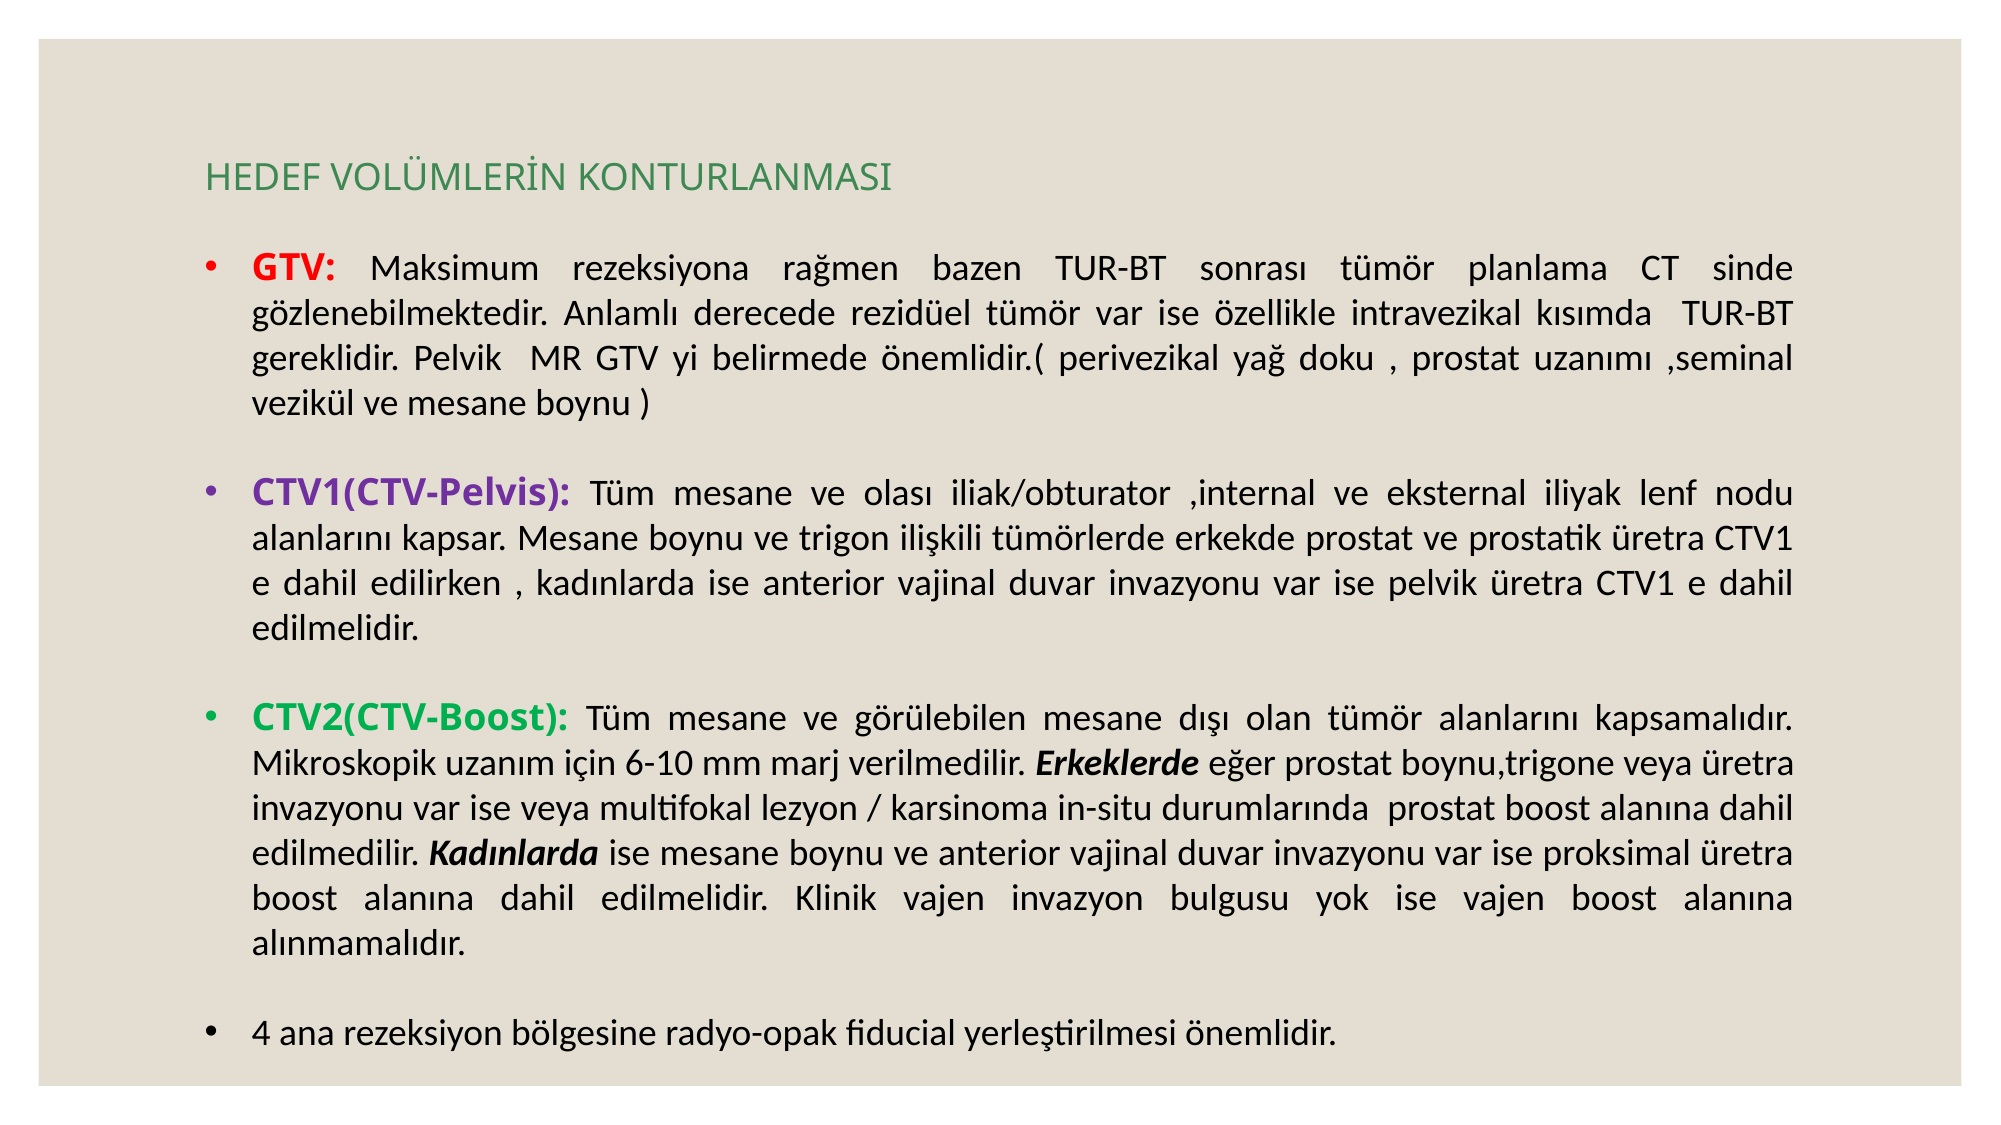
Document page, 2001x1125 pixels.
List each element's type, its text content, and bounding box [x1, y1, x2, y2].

text_box HEDEF VOLÜMLERİN KONTURLANMASI GTV: Maksimum rezeksiyona rağmen bazen TUR-BT sonrası tümör planlama CT sinde gözlenebilmektedir. Anlamlı derecede rezidüel tümör var ise özellikle intravezikal kısımda TUR-BT gereklidir. Pelvik MR GTV yi belirmede önemlidir.( perivezikal yağ doku , prostat uzanımı ,seminal vezikül ve mesane boynu ) CTV1(CTV-Pelvis): Tüm mesane ve olası iliak/obturator ,internal ve eksternal iliyak lenf nodu alanlarını kapsar. Mesane boynu ve trigon ilişkili tümörlerde erkekde prostat ve prostatik üretra CTV1 e dahil edilirken , kadınlarda ise anterior vajinal duvar invazyonu var ise pelvik üretra CTV1 e dahil edilmelidir. CTV2(CTV-Boost): Tüm mesane ve görülebilen mesane dışı olan tümör alanlarını kapsamalıdır. Mikroskopik uzanım için 6-10 mm marj verilmedilir. Erkeklerde eğer prostat boynu,trigone veya üretra invazyonu var ise veya multifokal lezyon / karsinoma in-situ durumlarında prostat boost alanına dahil edilmedilir. Kadınlarda ise mesane boynu ve anterior vajinal duvar invazyonu var ise proksimal üretra boost alanına dahil edilmelidir. Klinik vajen invazyon bulgusu yok ise vajen boost alanına alınmamalıdır. 4 ana rezeksiyon bölgesine radyo-opak fiducial yerleştirilmesi önemlidir. [189, 145, 1810, 1106]
